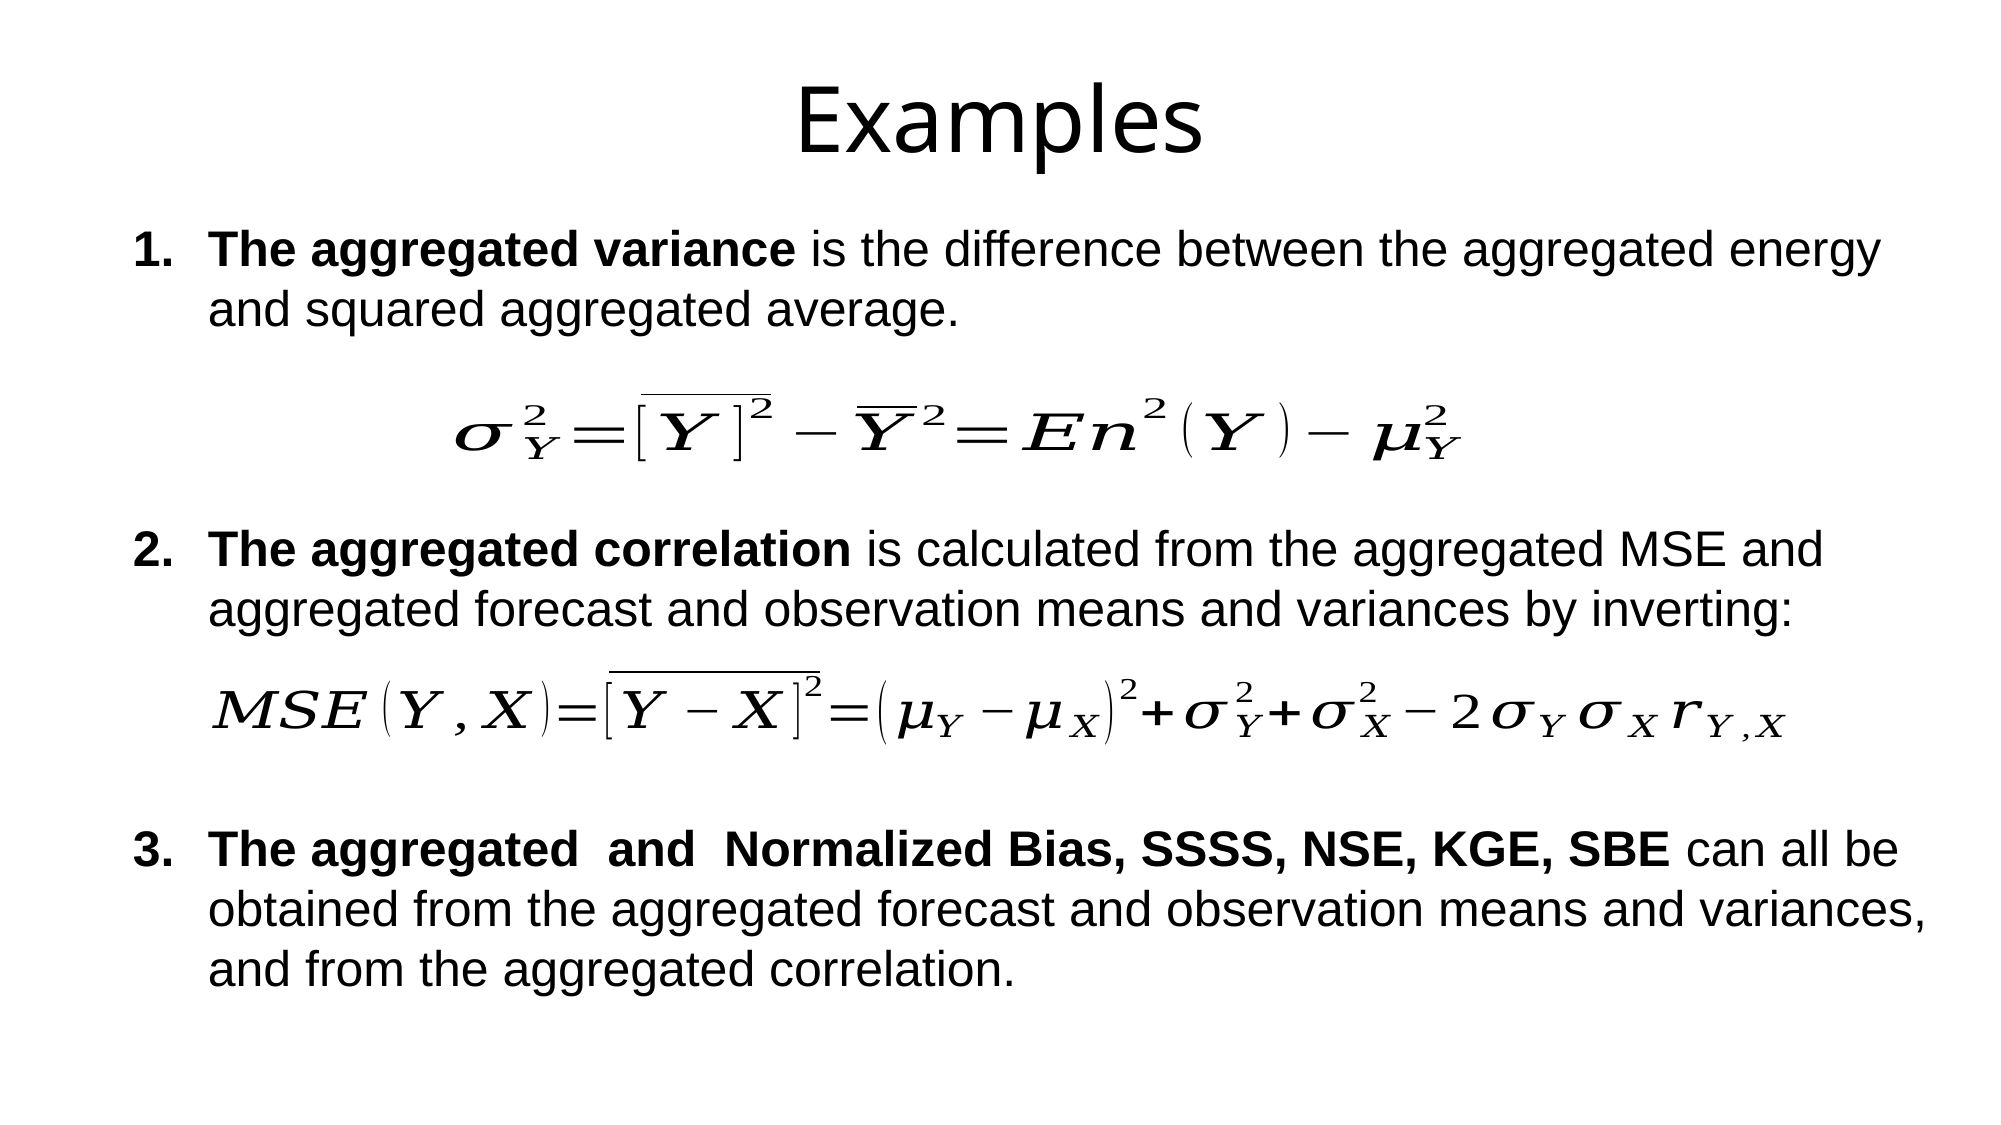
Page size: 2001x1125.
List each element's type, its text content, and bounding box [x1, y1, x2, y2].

title Examples [137, 56, 1863, 190]
